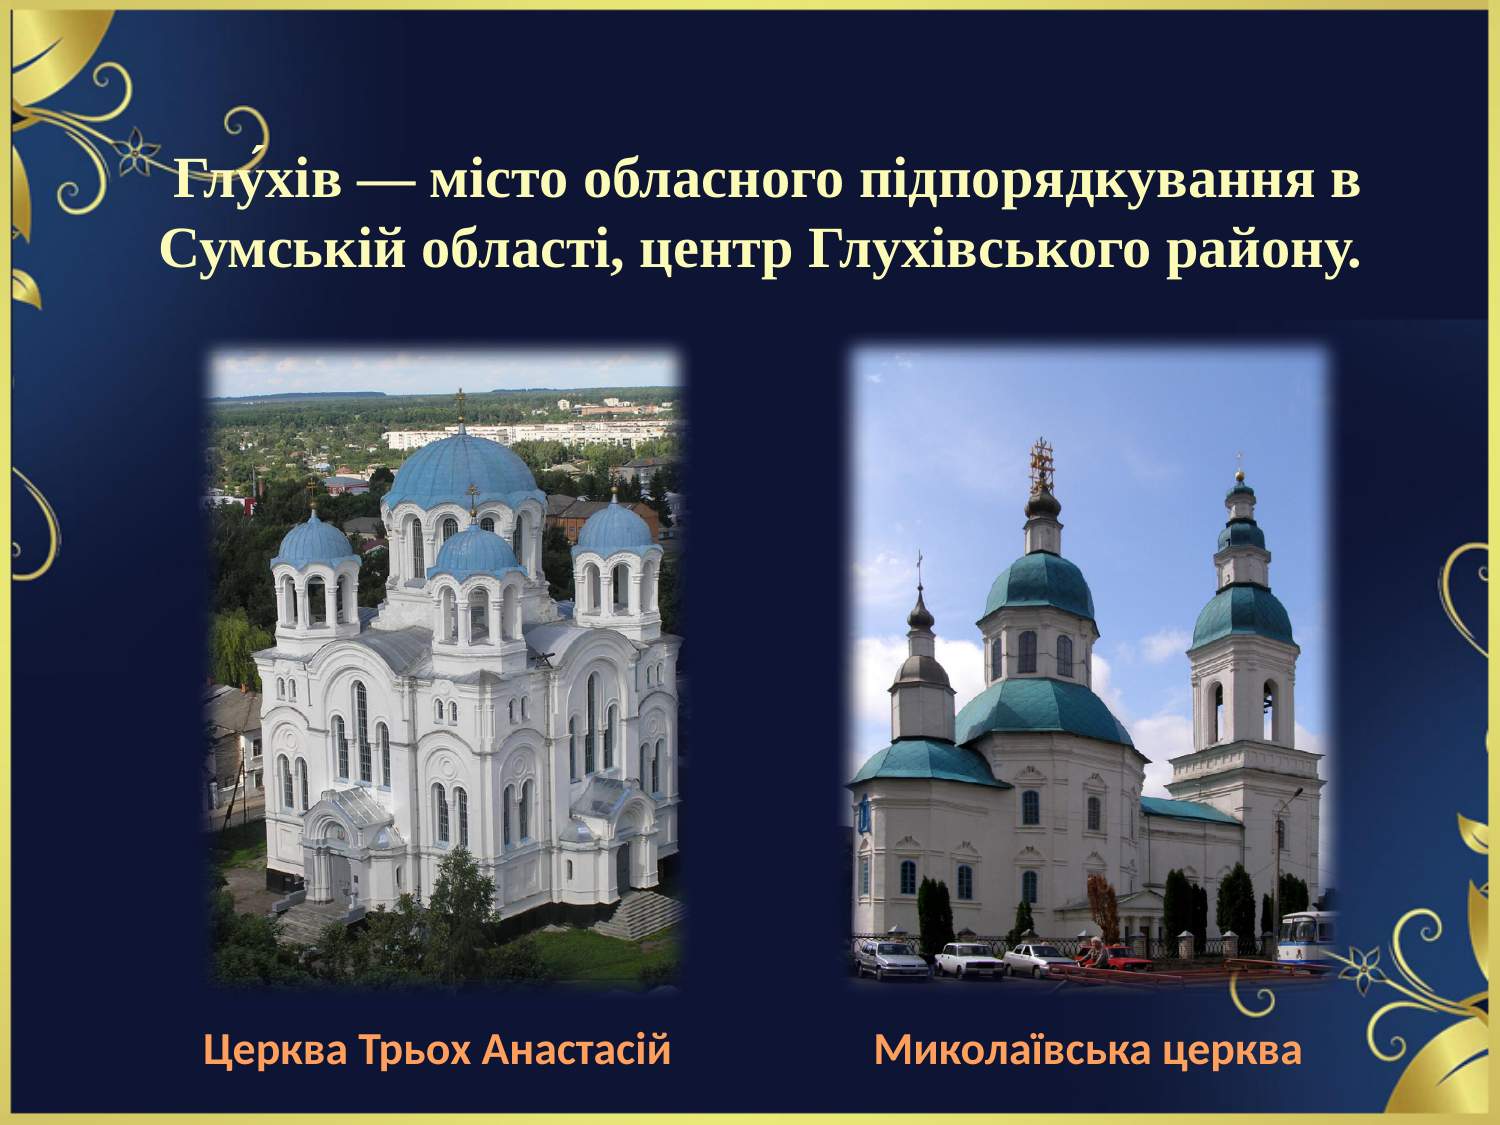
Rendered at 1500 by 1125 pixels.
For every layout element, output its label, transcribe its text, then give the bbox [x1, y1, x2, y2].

text_box Миколаївська церква [858, 1011, 1320, 1106]
list Церква Трьох Анастасій [162, 1011, 695, 1079]
title Глу́хів — місто обласного підпорядкування в Сумській області, центр Глухівського району. [135, 44, 1400, 233]
picture [0, 0, 1500, 1125]
